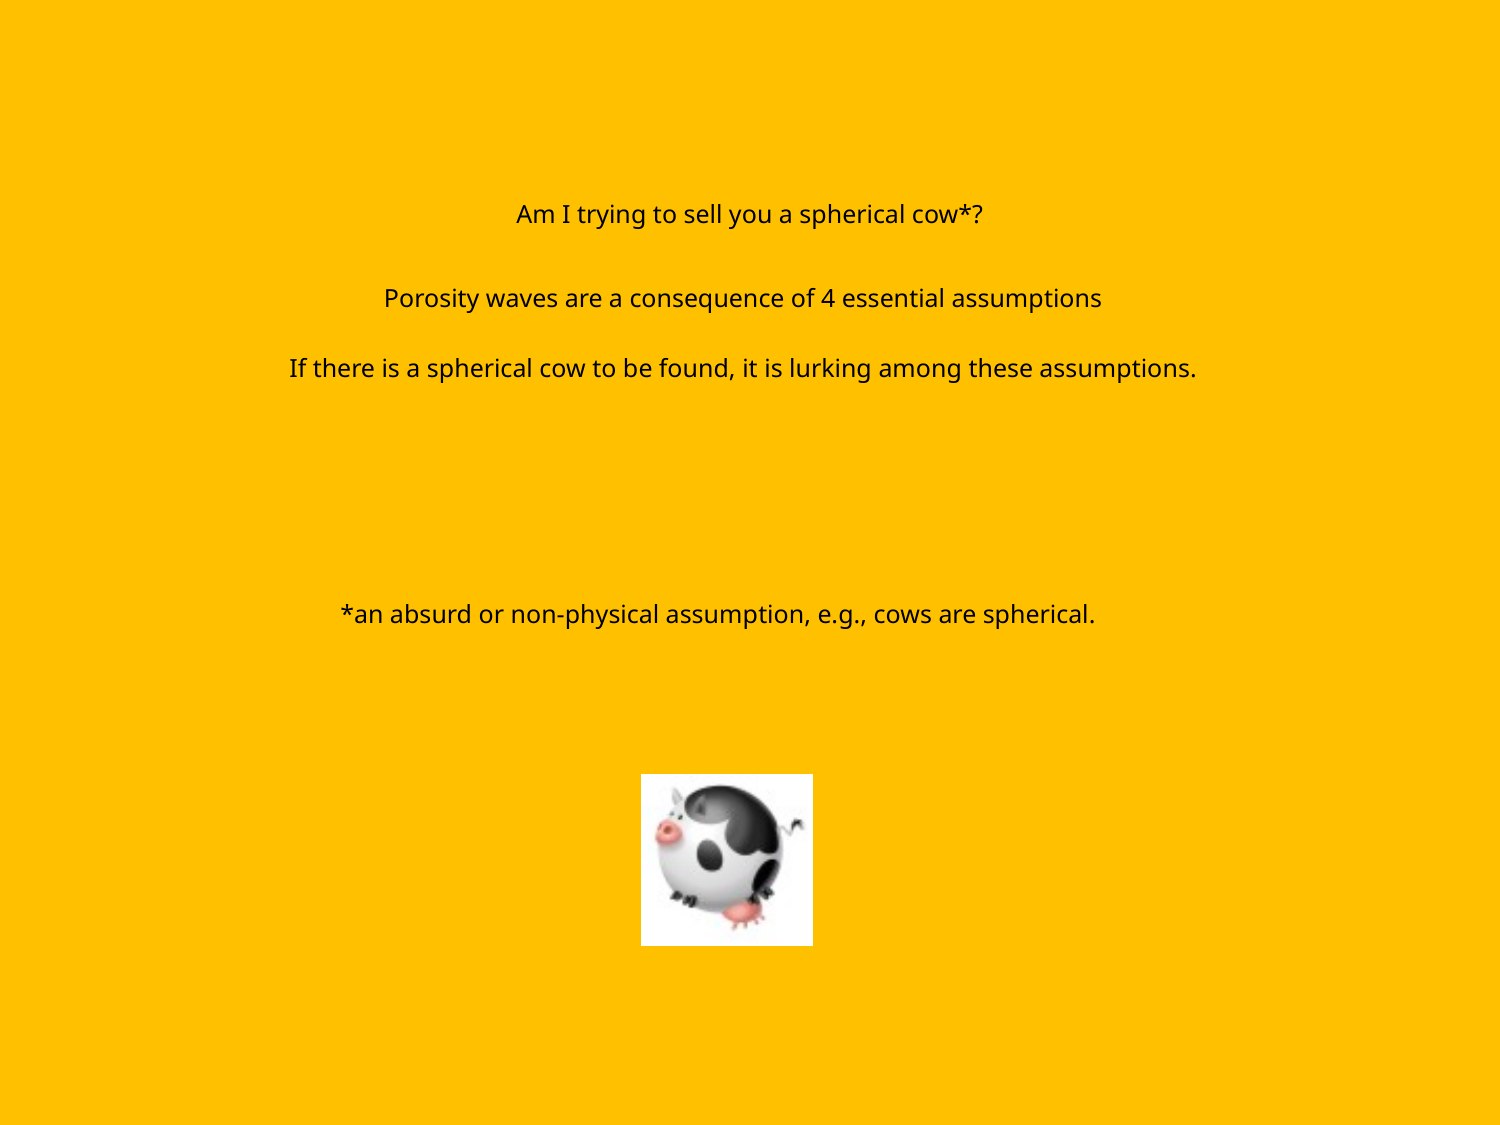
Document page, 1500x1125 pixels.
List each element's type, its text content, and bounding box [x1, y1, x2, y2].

text_box Porosity waves are a consequence of 4 essential assumptions If there is a spherical cow to be found, it is lurking among these assumptions. [162, 275, 1325, 450]
picture [641, 774, 813, 947]
list *an absurd or non-physical assumption, e.g., cows are spherical. [75, 590, 1363, 659]
title Am I trying to sell you a spherical cow*? [75, 120, 1425, 308]
